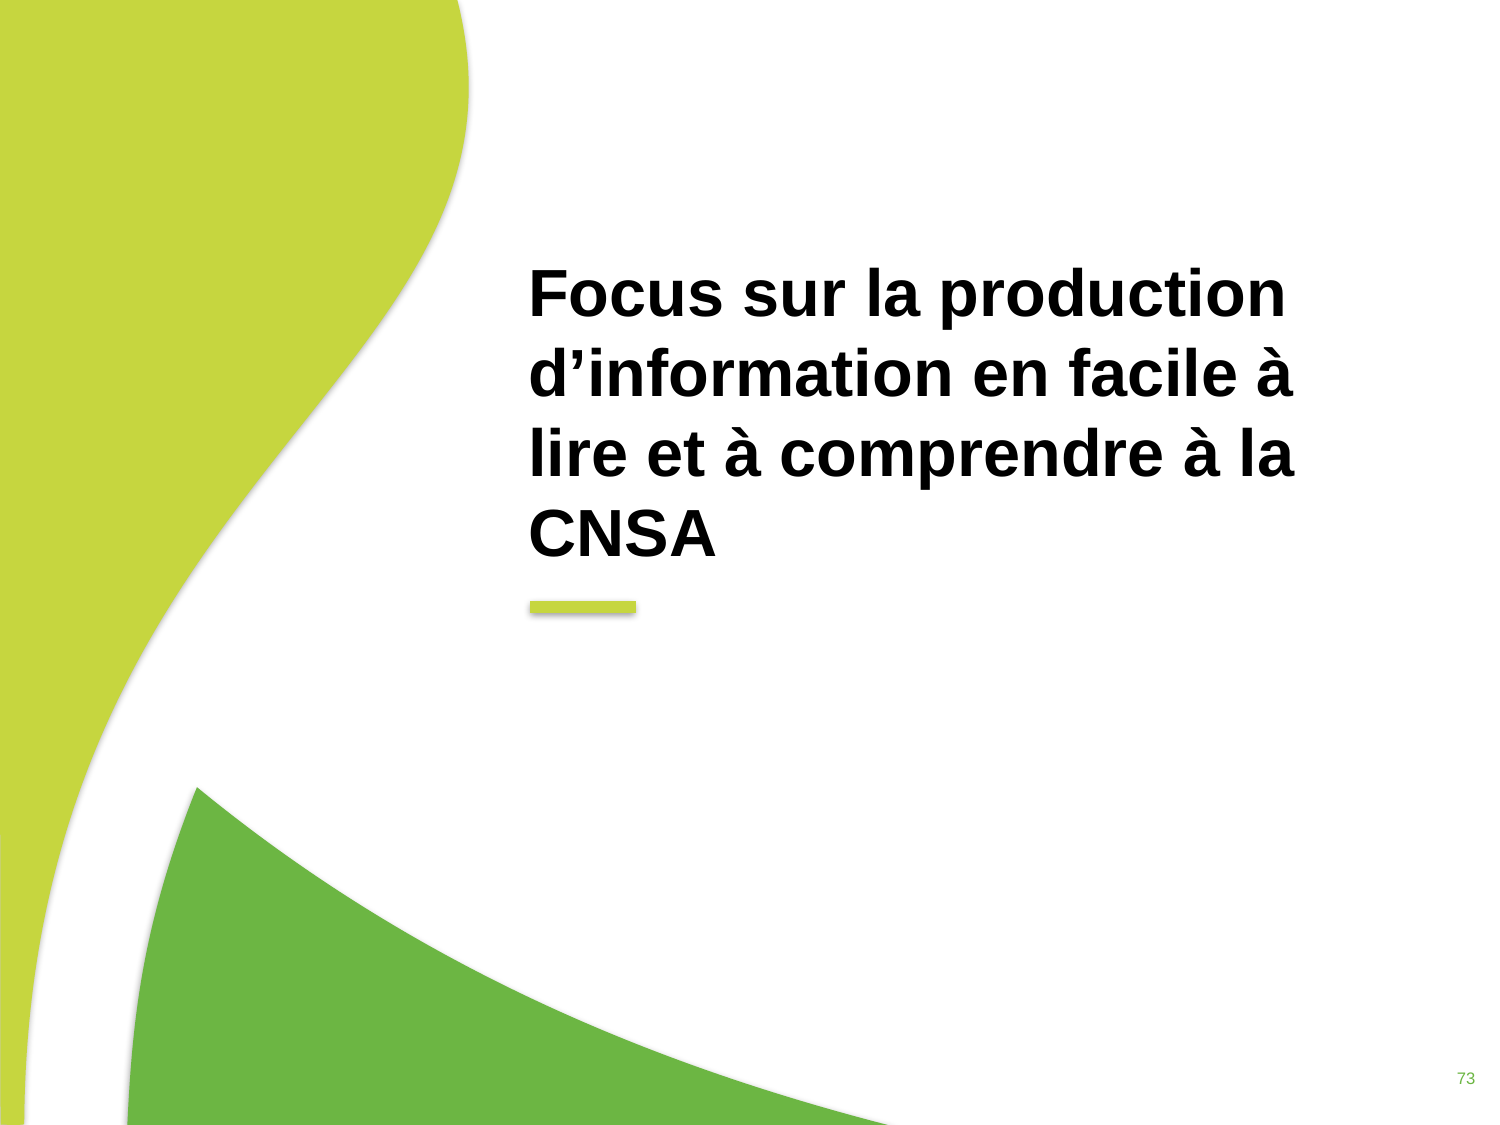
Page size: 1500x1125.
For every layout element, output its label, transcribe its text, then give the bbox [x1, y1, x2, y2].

list Focus sur la production d’information en facile à lire et à comprendre à la CNSA [528, 343, 1400, 578]
slide_number 73 [1426, 1060, 1490, 1102]
